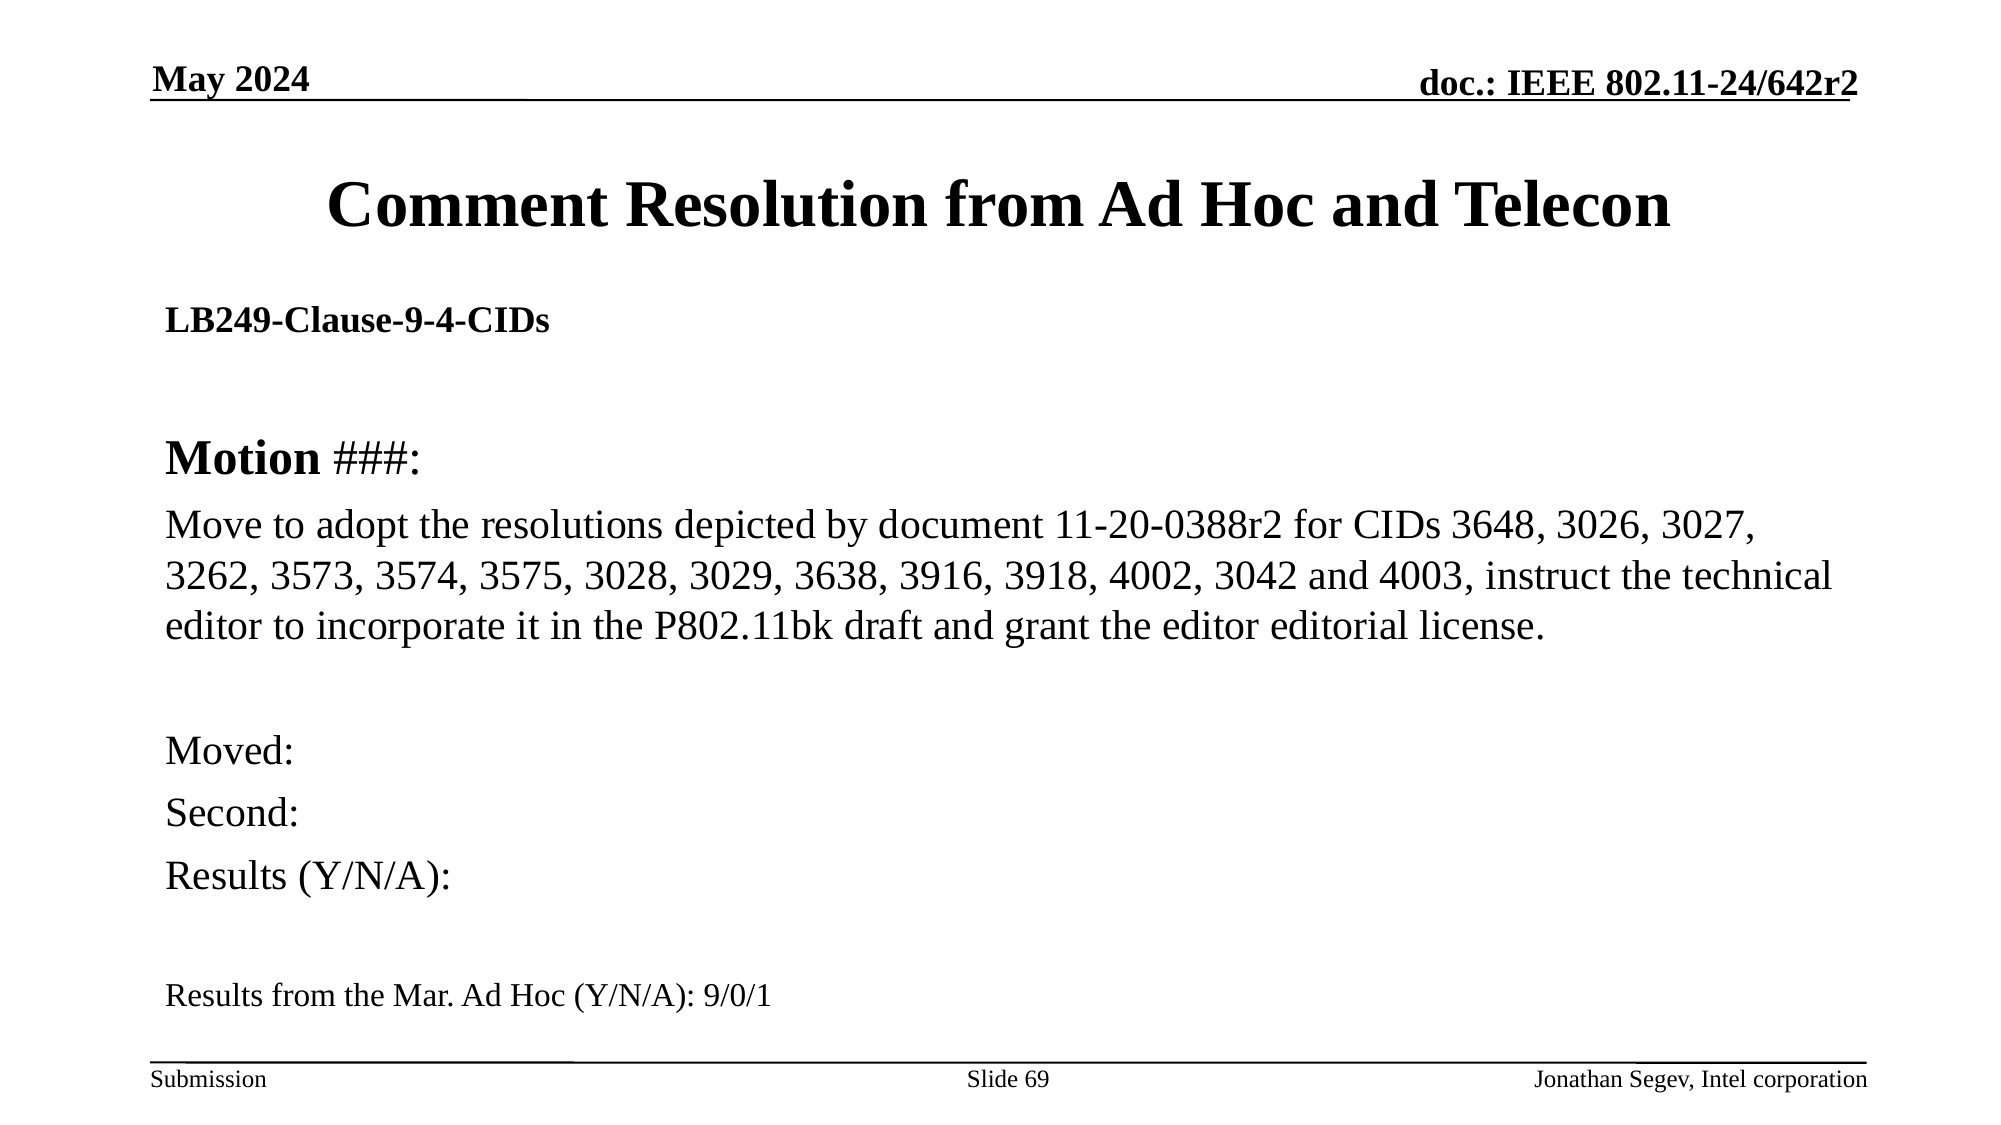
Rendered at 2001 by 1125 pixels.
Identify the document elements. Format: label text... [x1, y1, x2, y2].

slide_number Slide 69 [950, 1061, 1067, 1123]
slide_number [152, 54, 563, 100]
title Comment Resolution from Ad Hoc and Telecon [149, 112, 1850, 286]
footer Jonathan Segev, Intel corporation [1171, 1061, 1869, 1093]
list LB249-Clause-9-4-CIDs Motion ###: Move to adopt the resolutions depicted by document 11-20-0388r2 for CIDs 3648, 3026, 3027, 3262, 3573, 3574, 3575, 3028, 3029, 3638, 3916, 3918, 4002, 3042 and 4003, instruct the technical editor to incorporate it in the P802.11bk draft and grant the editor editorial license. Moved: Second: Results (Y/N/A): Results from the Mar. Ad Hoc (Y/N/A): 9/0/1 [149, 286, 1850, 1000]
